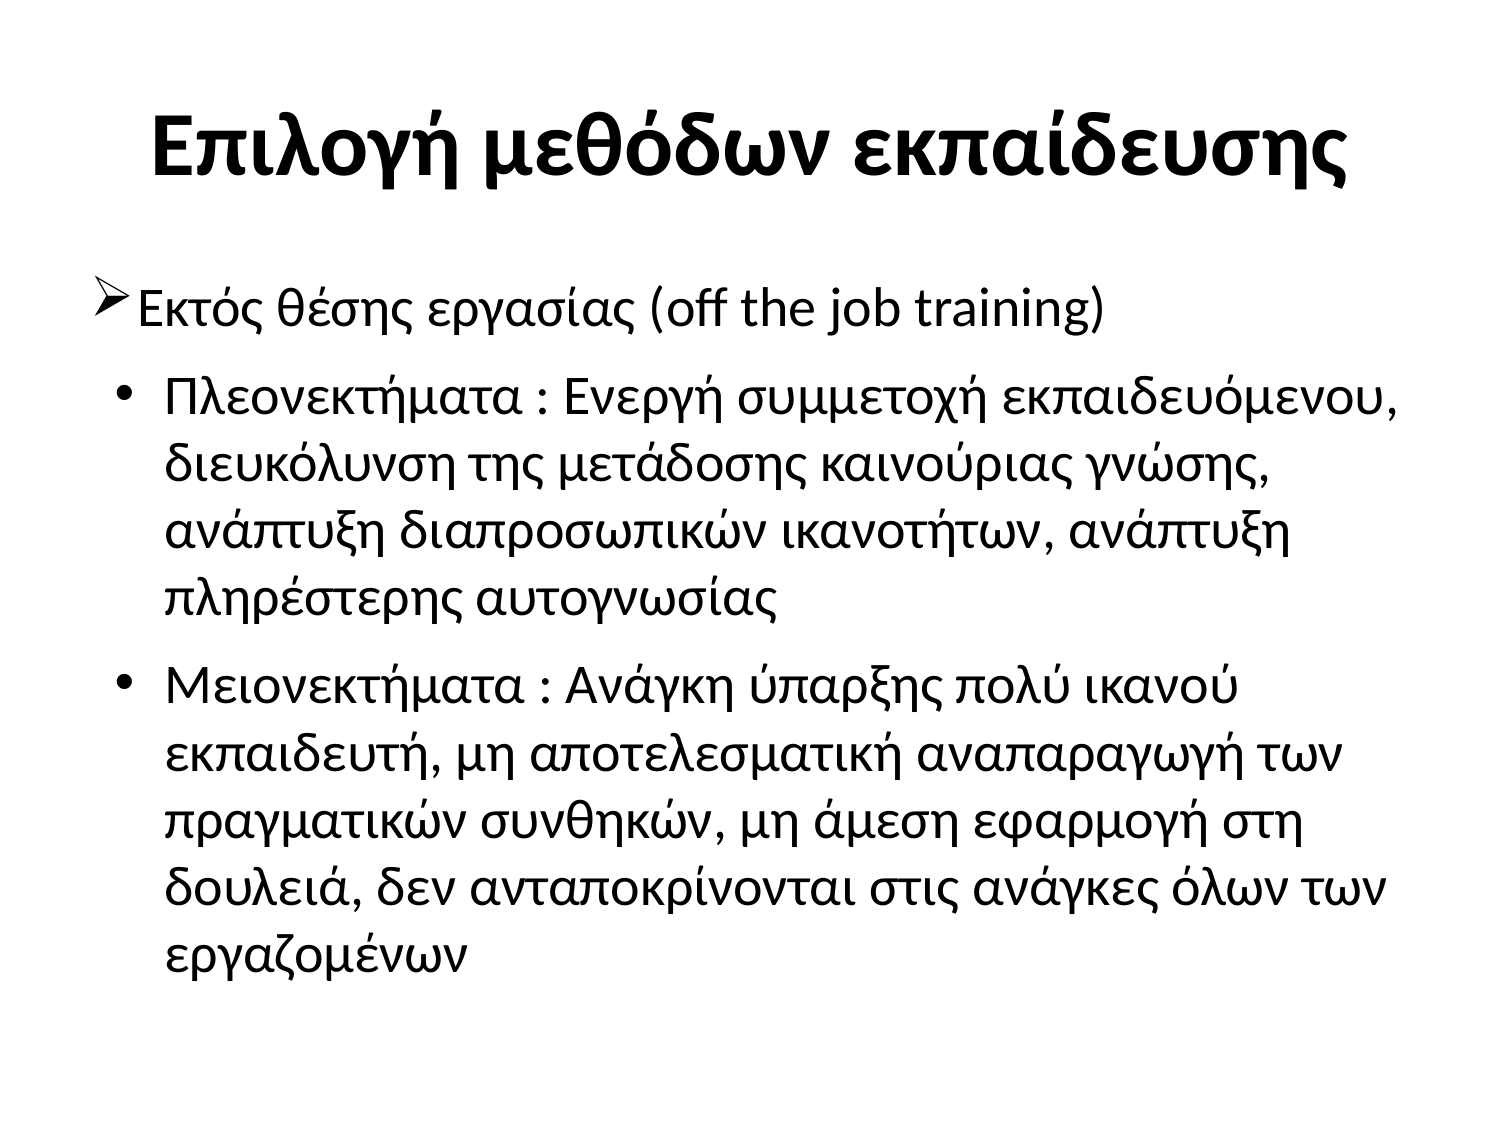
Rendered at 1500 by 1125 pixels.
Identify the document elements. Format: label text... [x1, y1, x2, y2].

list Εκτός θέσης εργασίας (off the job training) Πλεονεκτήματα : Ενεργή συμμετοχή εκπαιδευόμενου, διευκόλυνση της μετάδοσης καινούριας γνώσης, ανάπτυξη διαπροσωπικών ικανοτήτων, ανάπτυξη πληρέστερης αυτογνωσίας Μειονεκτήματα : Ανάγκη ύπαρξης πολύ ικανού εκπαιδευτή, μη αποτελεσματική αναπαραγωγή των πραγματικών συνθηκών, μη άμεση εφαρμογή στη δουλειά, δεν ανταποκρίνονται στις ανάγκες όλων των εργαζομένων [75, 262, 1425, 1005]
title Επιλογή μεθόδων εκπαίδευσης [75, 45, 1425, 233]
